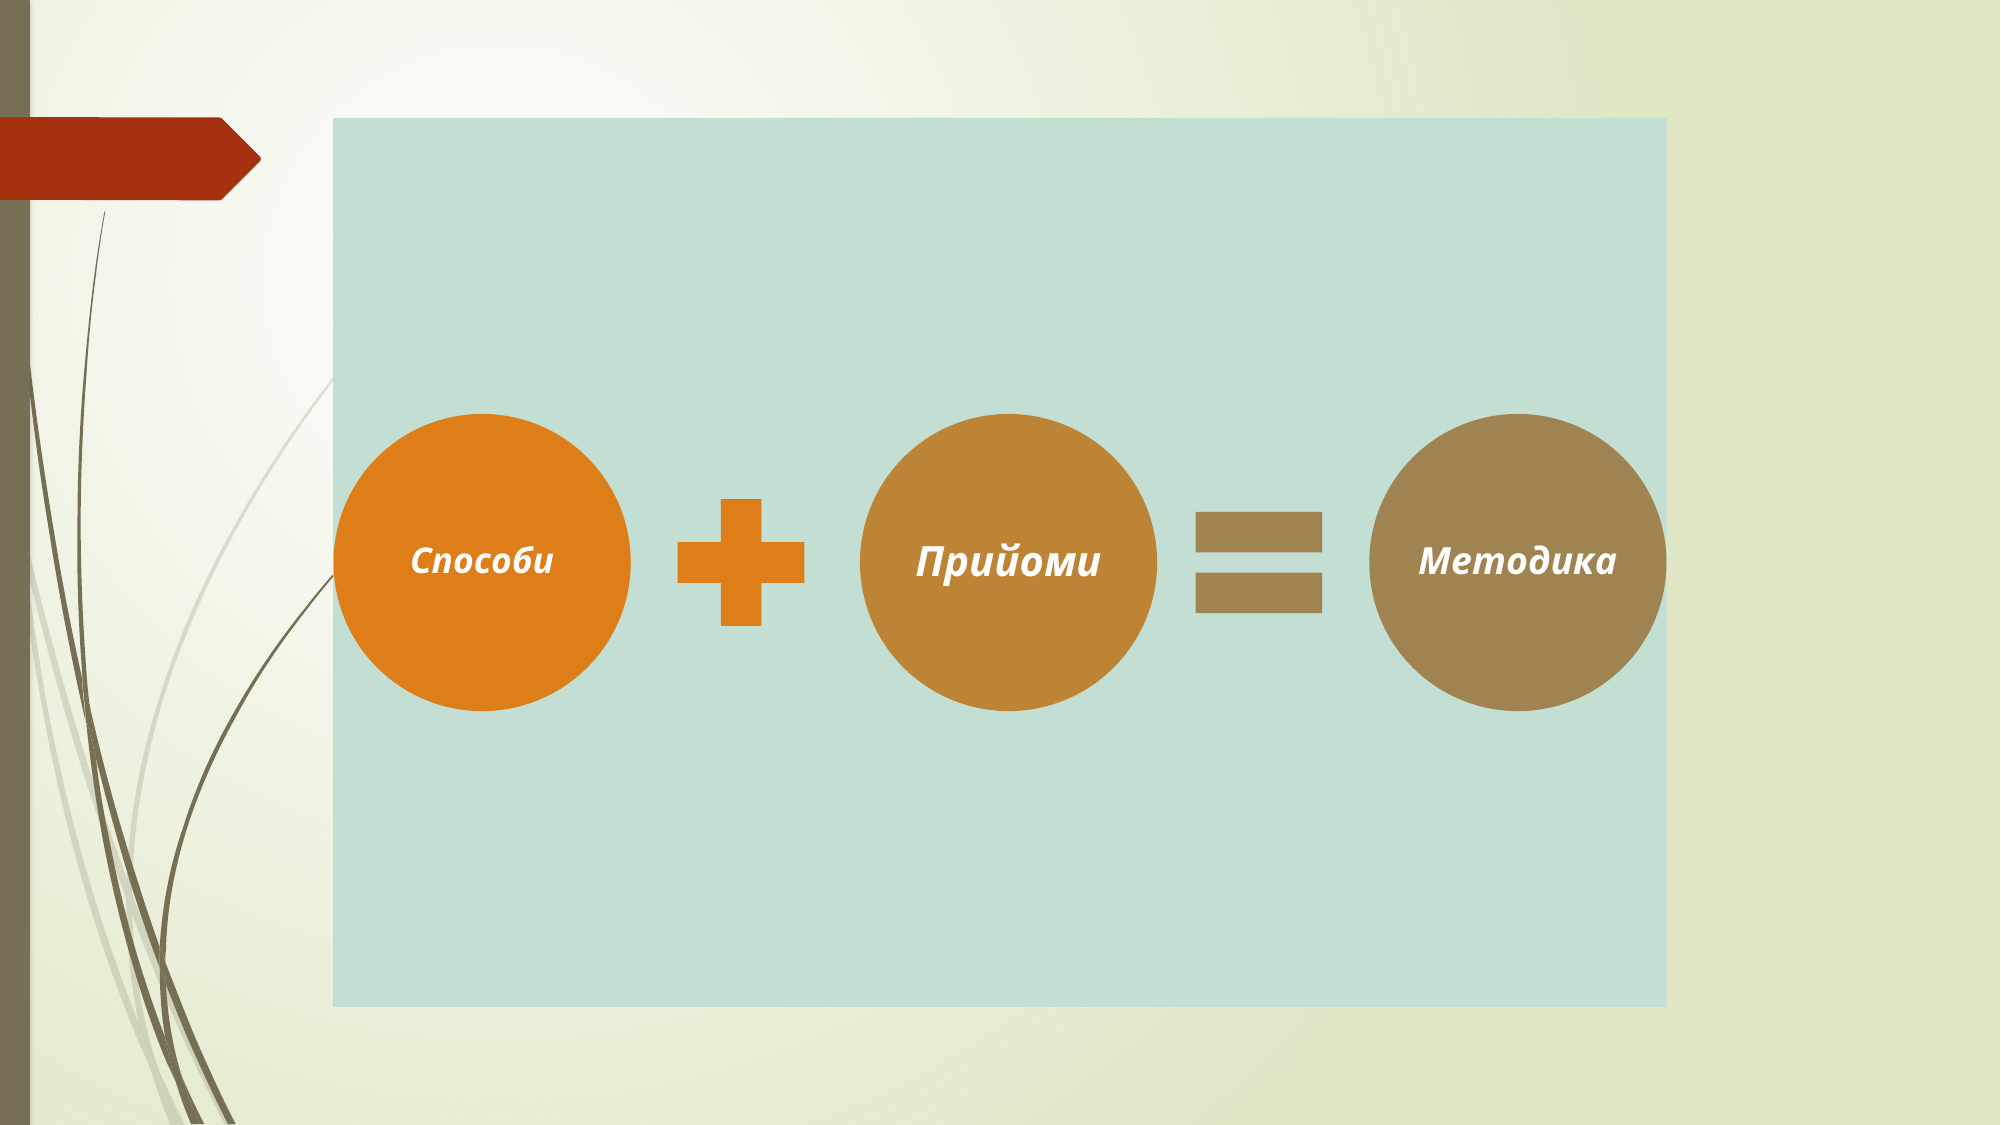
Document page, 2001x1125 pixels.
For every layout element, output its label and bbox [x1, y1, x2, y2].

text_box [332, 117, 1667, 1008]
